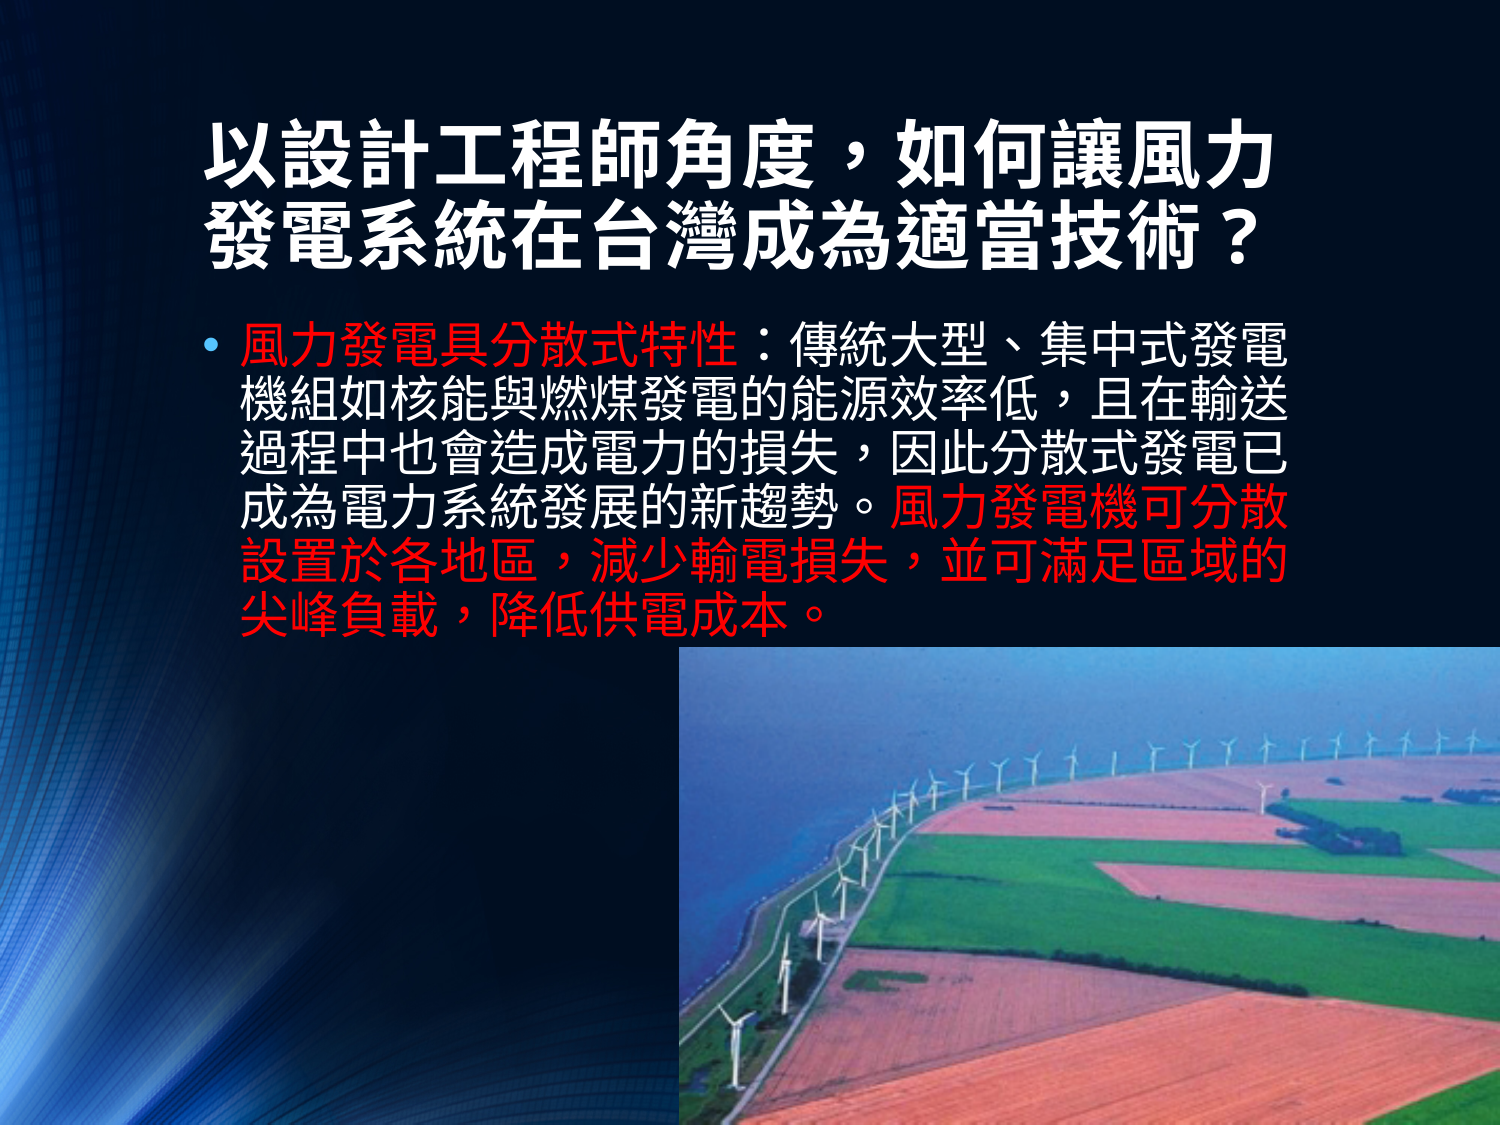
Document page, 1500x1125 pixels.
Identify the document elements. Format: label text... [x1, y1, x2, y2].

title 以設計工程師角度，如何讓風力發電系統在台灣成為適當技術? [187, 62, 1313, 288]
list 風力發電具分散式特性：傳統大型、集中式發電機組如核能與燃煤發電的能源效率低，且在輸送過程中也會造成電力的損失，因此分散式發電已成為電力系統發展的新趨勢。風力發電機可分散設置於各地區，減少輸電損失，並可滿足區域的尖峰負載，降低供電成本。 [187, 312, 1312, 988]
picture [0, 0, 1500, 1125]
